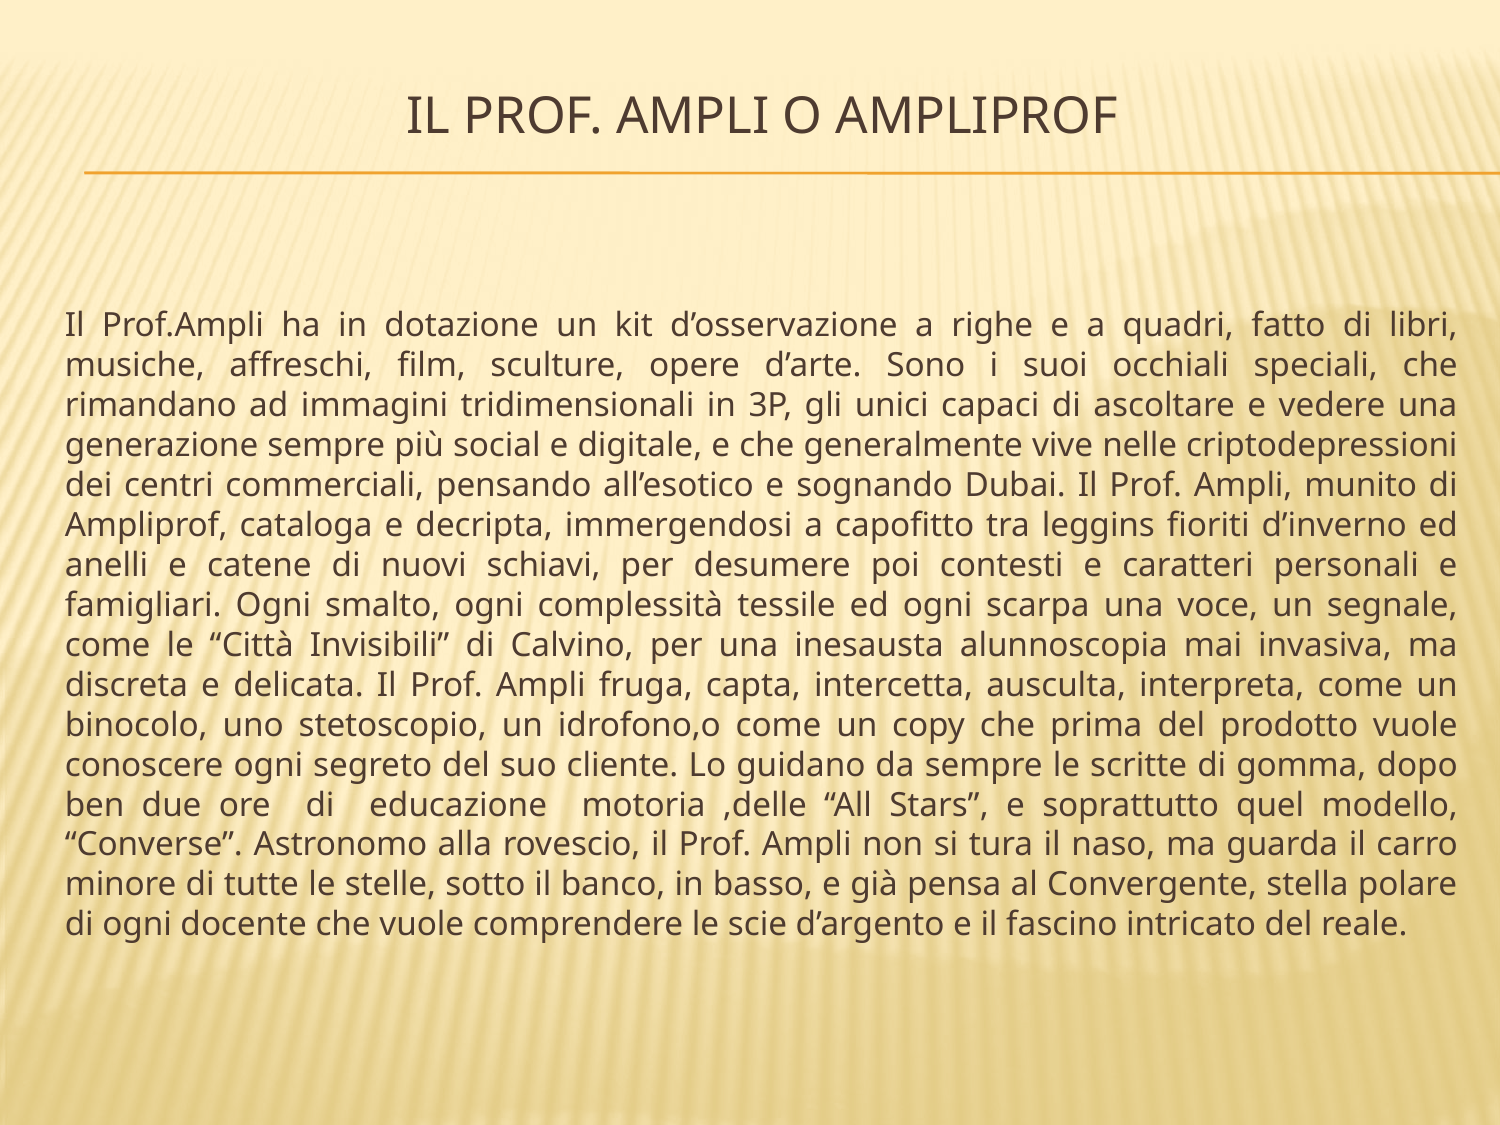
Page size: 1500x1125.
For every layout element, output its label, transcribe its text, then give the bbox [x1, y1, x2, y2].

title IL PROF. AMPLI o AMPLIPROF [50, 75, 1475, 213]
list Il Prof.Ampli ha in dotazione un kit d’osservazione a righe e a quadri, fatto di libri, musiche, affreschi, film, sculture, opere d’arte. Sono i suoi occhiali speciali, che rimandano ad immagini tridimensionali in 3P, gli unici capaci di ascoltare e vedere una generazione sempre più social e digitale, e che generalmente vive nelle criptodepressioni dei centri commerciali, pensando all’esotico e sognando Dubai. Il Prof. Ampli, munito di Ampliprof, cataloga e decripta, immergendosi a capofitto tra leggins fioriti d’inverno ed anelli e catene di nuovi schiavi, per desumere poi contesti e caratteri personali e famigliari. Ogni smalto, ogni complessità tessile ed ogni scarpa una voce, un segnale, come le “Città Invisibili” di Calvino, per una inesausta alunnoscopia mai invasiva, ma discreta e delicata. Il Prof. Ampli fruga, capta, intercetta, ausculta, interpreta, come un binocolo, uno stetoscopio, un idrofono,o come un copy che prima del prodotto vuole conoscere ogni segreto del suo cliente. Lo guidano da sempre le scritte di gomma, dopo ben due ore di educazione motoria ,delle “All Stars”, e soprattutto quel modello, “Converse”. Astronomo alla rovescio, il Prof. Ampli non si tura il naso, ma guarda il carro minore di tutte le stelle, sotto il banco, in basso, e già pensa al Convergente, stella polare di ogni docente che vuole comprendere le scie d’argento e il fascino intricato del reale. [50, 254, 1475, 998]
